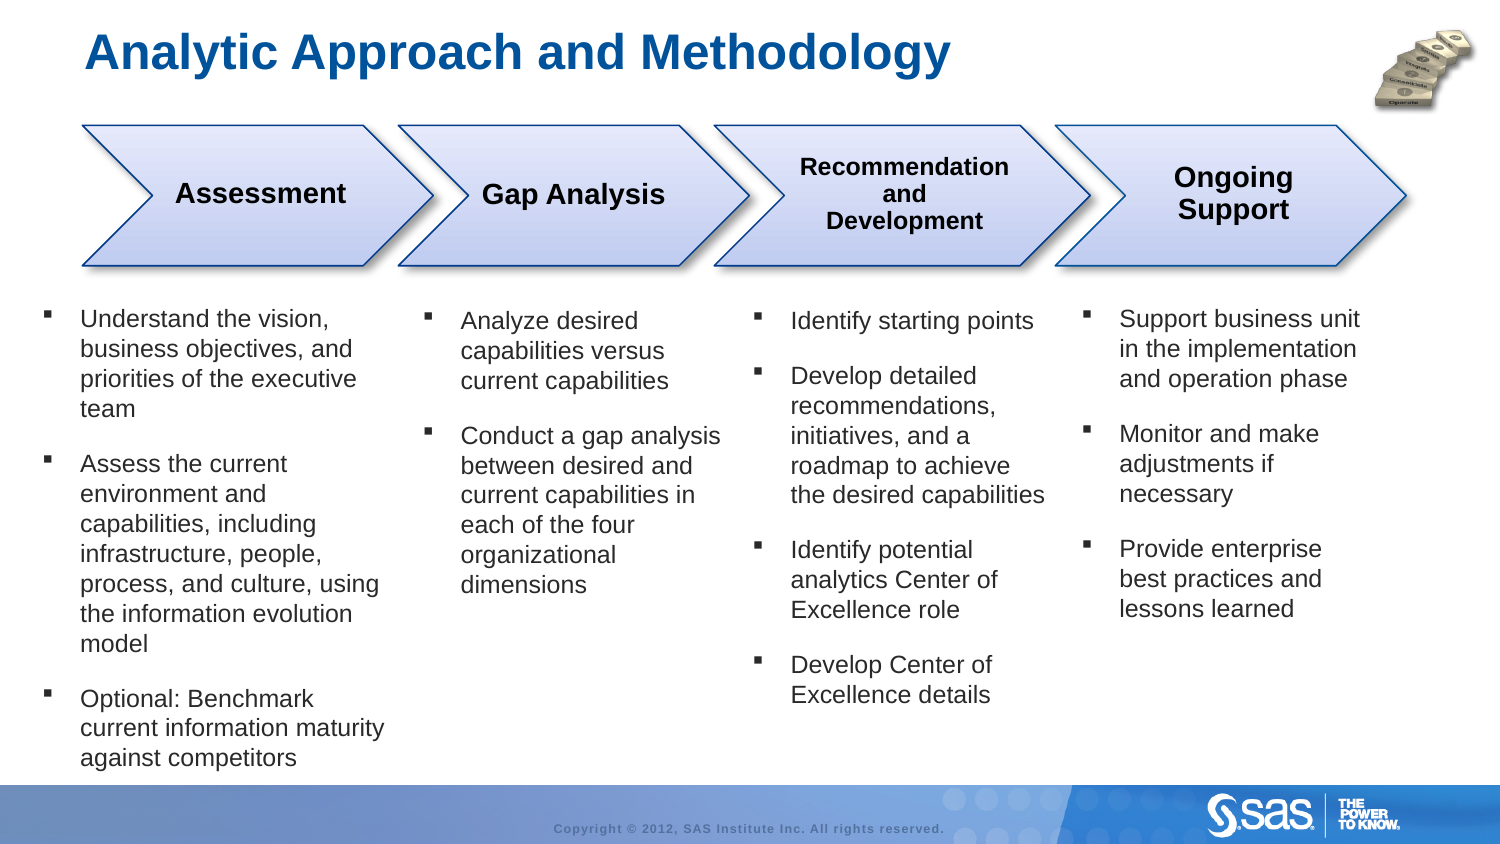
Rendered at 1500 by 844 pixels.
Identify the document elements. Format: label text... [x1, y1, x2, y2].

text_box Identify starting points Develop detailed recommendations, initiatives, and a roadmap to achieve the desired capabilities Identify potential analytics Center of Excellence role Develop Center of Excellence details [737, 296, 1067, 716]
text_box Analytic Approach and Methodology [69, 33, 1142, 87]
text_box Support business unit in the implementation and operation phase Monitor and make adjustments if necessary Provide enterprise best practices and lessons learned [1066, 295, 1379, 630]
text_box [81, 125, 1407, 286]
text_box Understand the vision, business objectives, and priorities of the executive team Assess the current environment and capabilities, including infrastructure, people, process, and culture, using the information evolution model Optional: Benchmark current information maturity against competitors [27, 295, 409, 780]
picture [0, 785, 1500, 844]
text_box Analyze desired capabilities versus current capabilities Conduct a gap analysis between desired and current capabilities in each of the four organizational dimensions [407, 296, 737, 607]
picture [1369, 26, 1481, 116]
